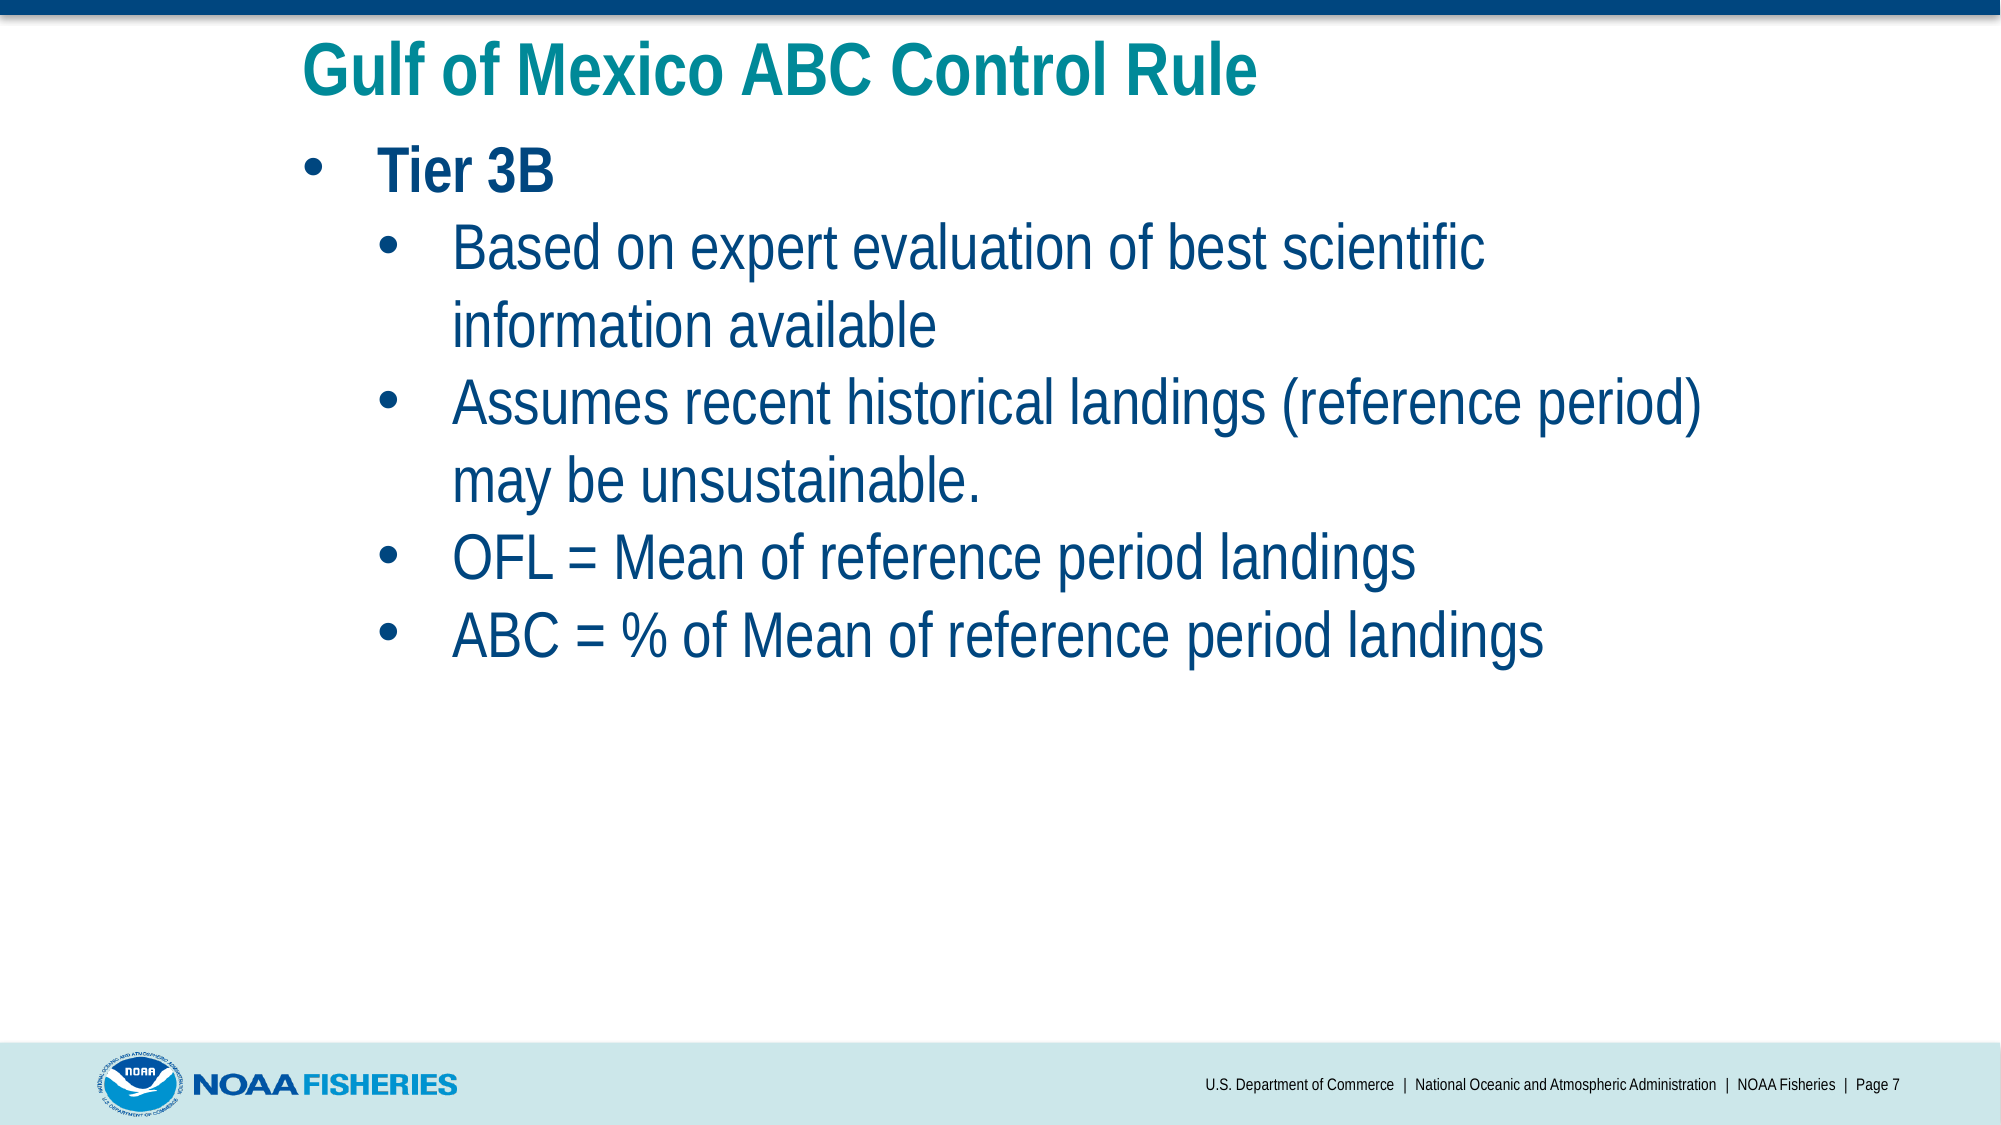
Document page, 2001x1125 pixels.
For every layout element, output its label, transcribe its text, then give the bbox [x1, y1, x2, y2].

slide_number U.S. Department of Commerce | National Oceanic and Atmospheric Administration | NOAA Fisheries | Page 7 [500, 1042, 1900, 1125]
title Gulf of Mexico ABC Control Rule [287, 12, 1638, 113]
picture [97, 1052, 457, 1117]
text_box Tier 3B Based on expert evaluation of best scientific information available Assumes recent historical landings (reference period) may be unsustainable. OFL = Mean of reference period landings ABC = % of Mean of reference period landings [287, 120, 1725, 678]
picture [446, 1078, 457, 1085]
